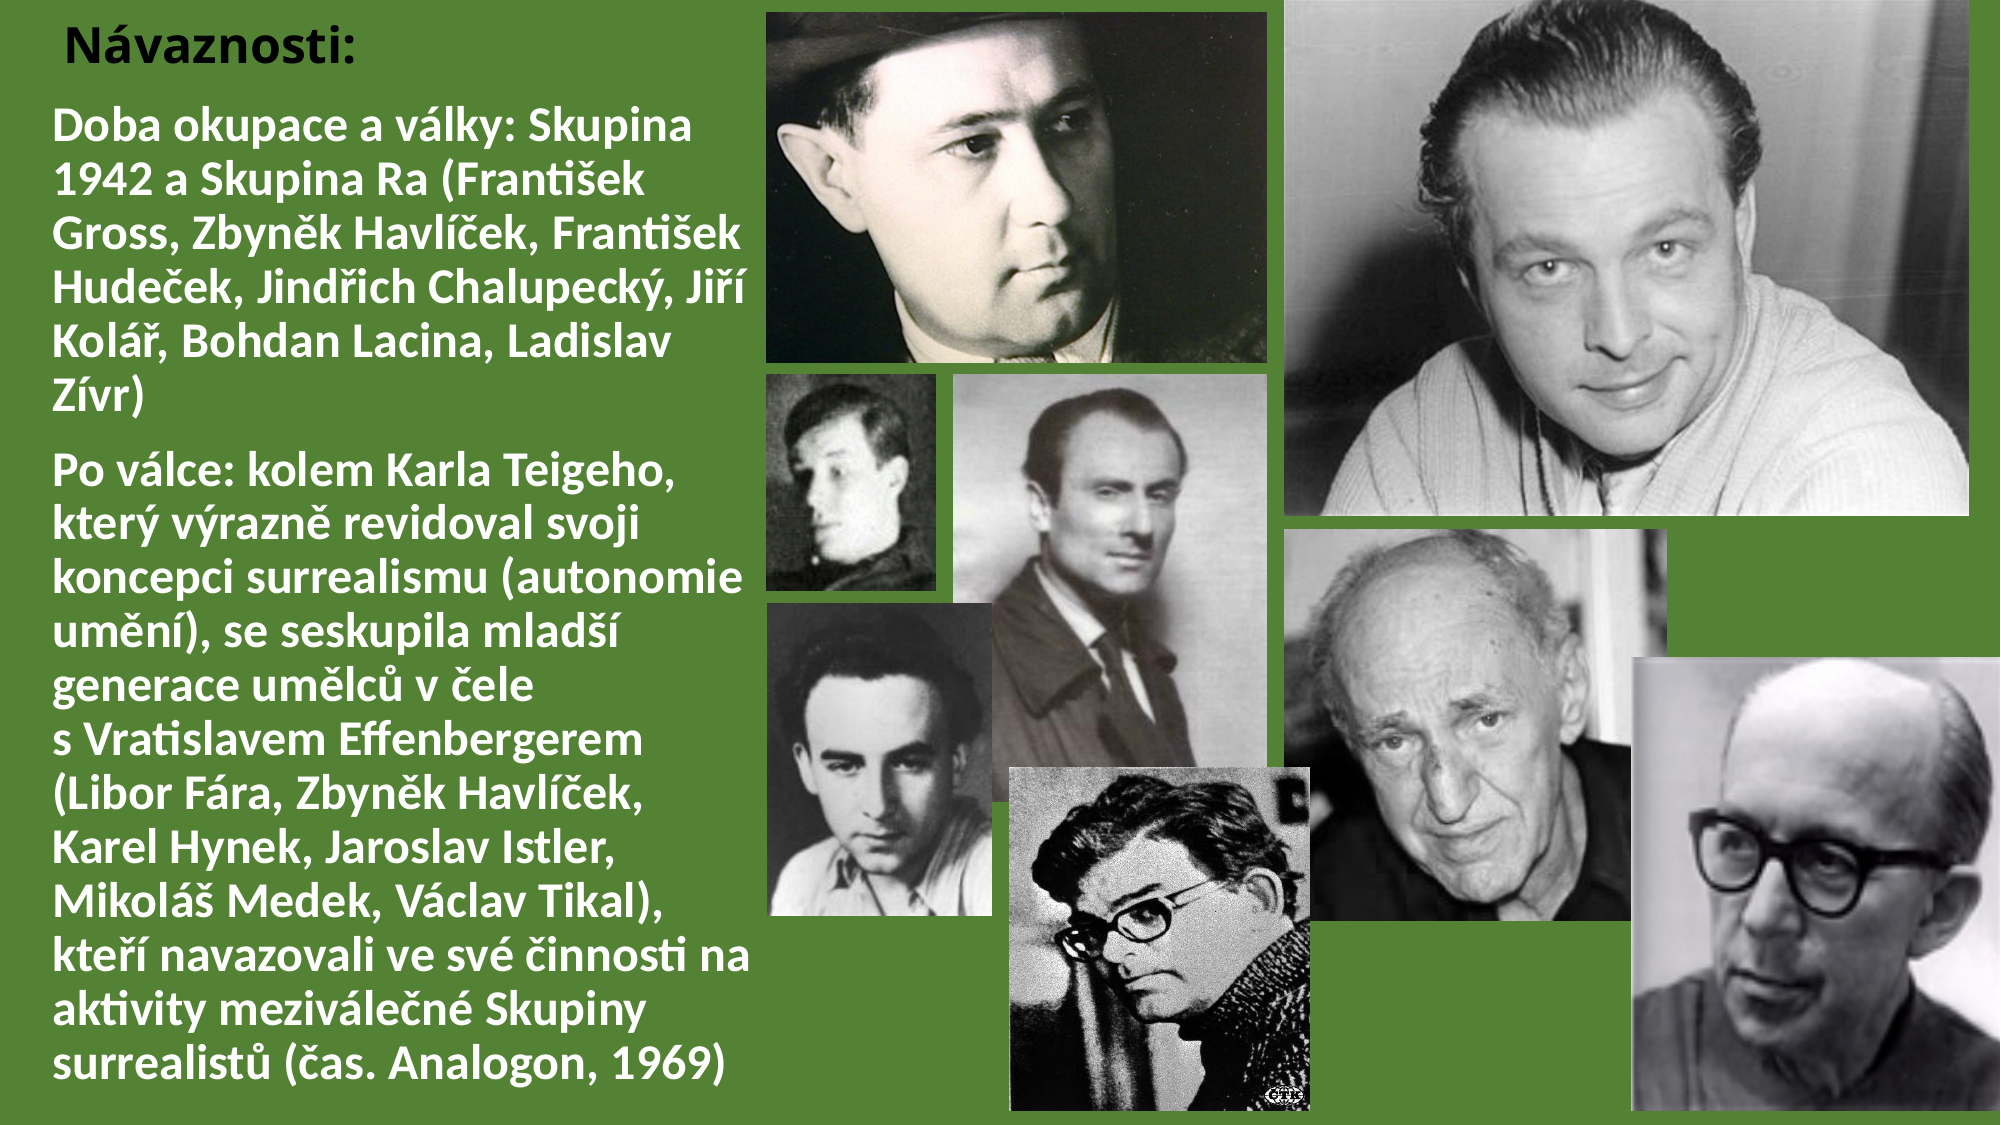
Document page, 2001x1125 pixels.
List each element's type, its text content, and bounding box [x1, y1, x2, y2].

list Doba okupace a války: Skupina 1942 a Skupina Ra (František Gross, Zbyněk Havlíček, František Hudeček, Jindřich Chalupecký, Jiří Kolář, Bohdan Lacina, Ladislav Zívr) Po válce: kolem Karla Teigeho, který výrazně revidoval svoji koncepci surrealismu (autonomie umění), se seskupila mladší generace umělců v čele s Vratislavem Effenbergerem (Libor Fára, Zbyněk Havlíček, Karel Hynek, Jaroslav Istler, Mikoláš Medek, Václav Tikal), kteří navazovali ve své činnosti na aktivity meziválečné Skupiny surrealistů (čas. Analogon, 1969) [37, 90, 767, 1111]
picture [1284, 0, 1969, 516]
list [766, 12, 1267, 363]
title Návaznosti: [48, 12, 766, 90]
picture [767, 374, 2000, 1111]
picture [766, 374, 936, 591]
